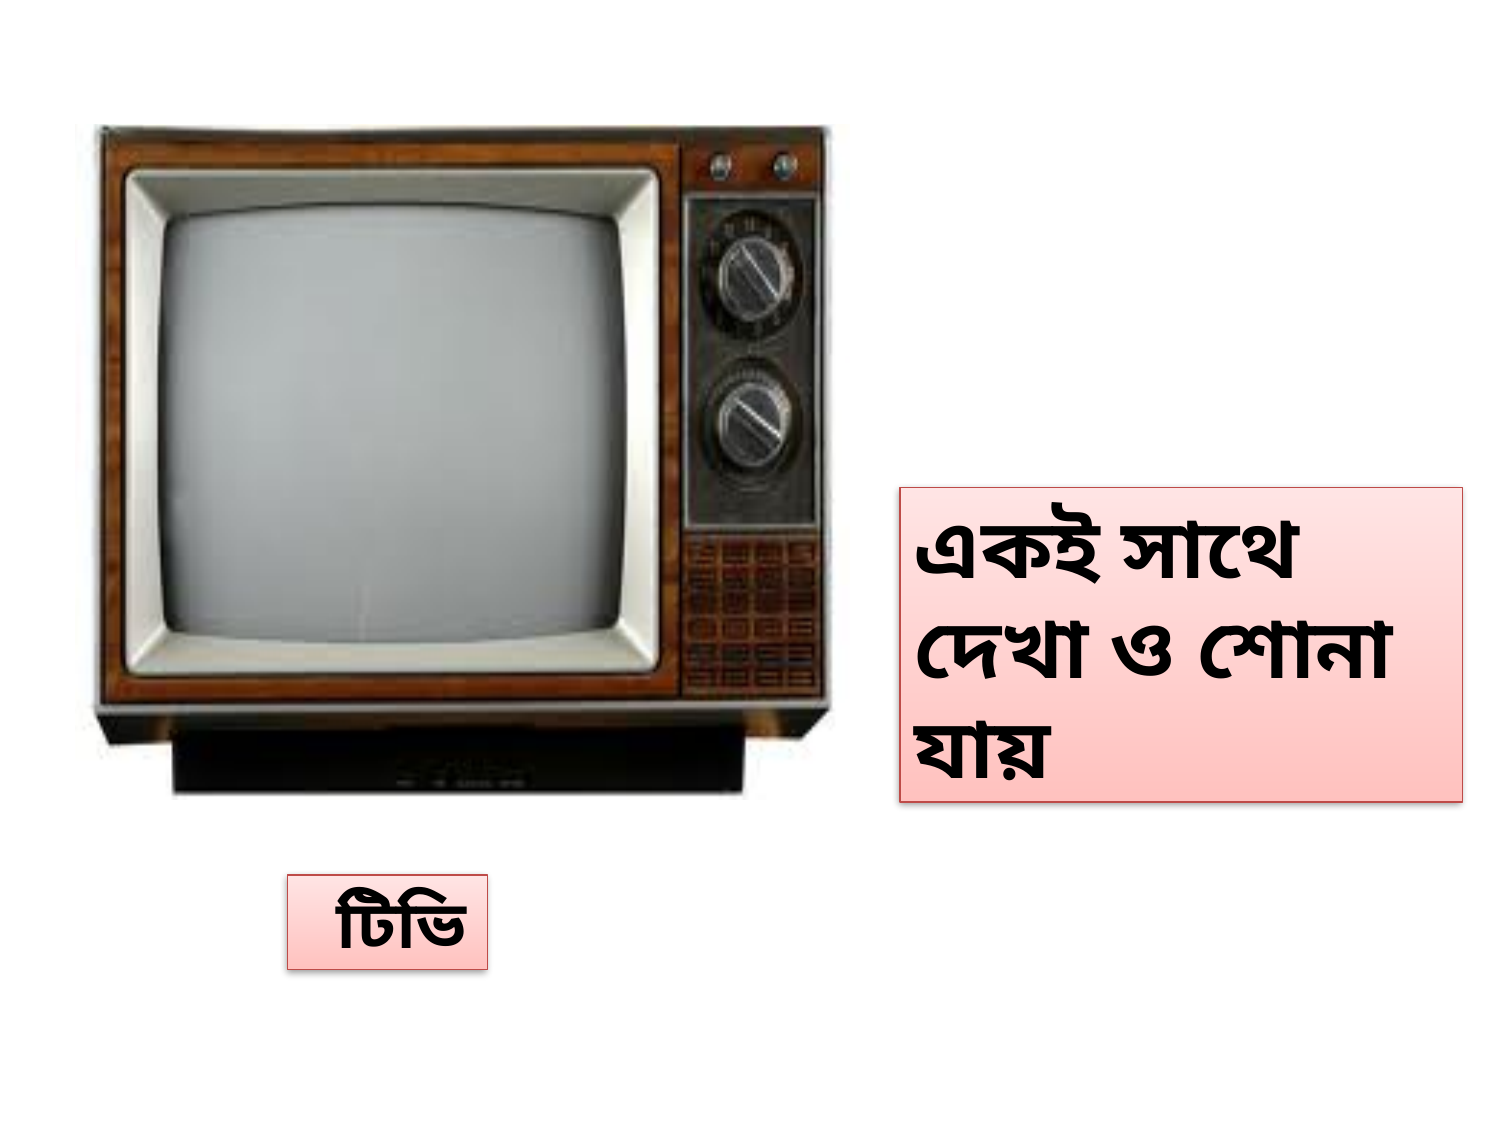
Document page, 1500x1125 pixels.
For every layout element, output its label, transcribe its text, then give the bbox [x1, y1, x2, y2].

text_box টিভি [287, 874, 488, 970]
text_box একই সাথে দেখা ও শোনা যায় [899, 487, 1463, 803]
picture [74, 124, 851, 801]
